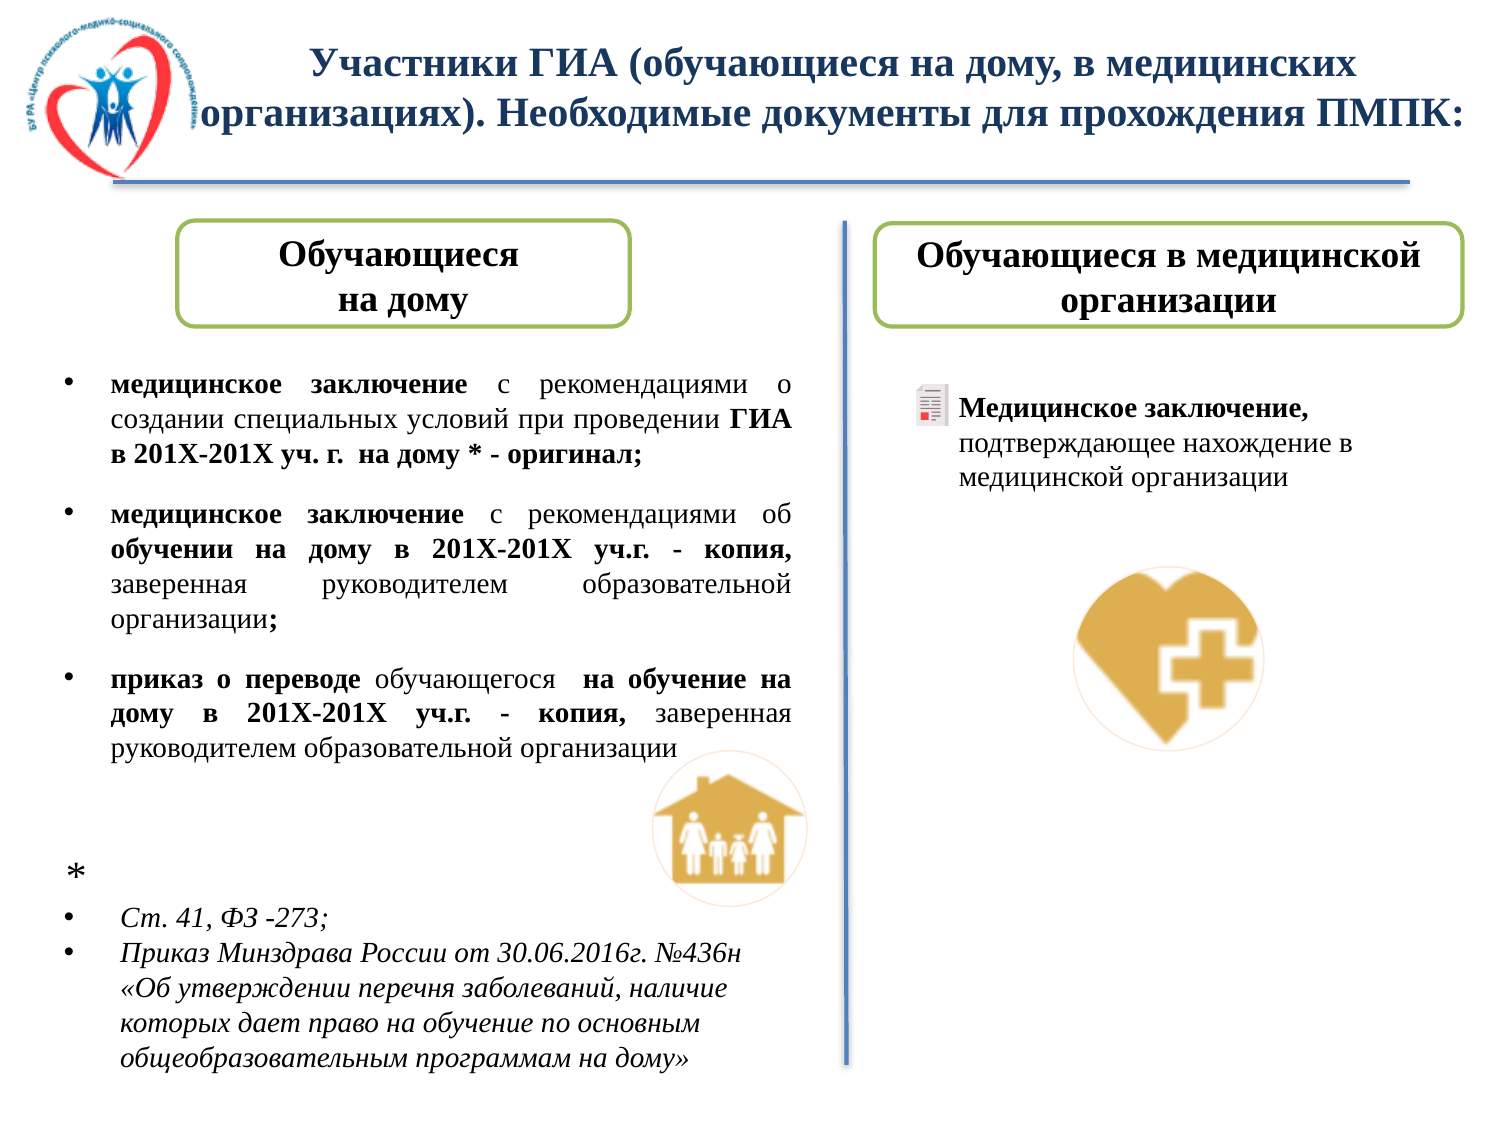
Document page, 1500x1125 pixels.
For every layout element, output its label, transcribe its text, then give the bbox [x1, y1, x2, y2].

text_box Обучающиеся в медицинской организации [872, 221, 1465, 329]
picture [911, 384, 953, 426]
text_box медицинское заключение с рекомендациями о создании специальных условий при проведении ГИА в 201Х-201Х уч. г. на дому * - оригинал; медицинское заключение с рекомендациями об обучении на дому в 201Х-201Х уч.г. - копия, заверенная руководителем образовательной организации; приказ о переводе обучающегося на обучение на дому в 201Х-201Х уч.г. - копия, заверенная руководителем образовательной организации * Ст. 41, ФЗ -273; Приказ Минздрава России от 30.06.2016г. №436н «Об утверждении перечня заболеваний, наличие которых дает право на обучение по основным общеобразовательным программам на дому» [49, 291, 807, 1116]
text_box [1072, 566, 1265, 752]
text_box Медицинское заключение, подтверждающее нахождение в медицинской организации [897, 380, 1463, 501]
text_box Обучающиеся на дому [175, 218, 632, 291]
text_box [651, 749, 808, 908]
picture [14, 15, 209, 186]
text_box Участники ГИА (обучающиеся на дому, в медицинских организациях). Необходимые документы для прохождения ПМПК: [213, 27, 1489, 161]
